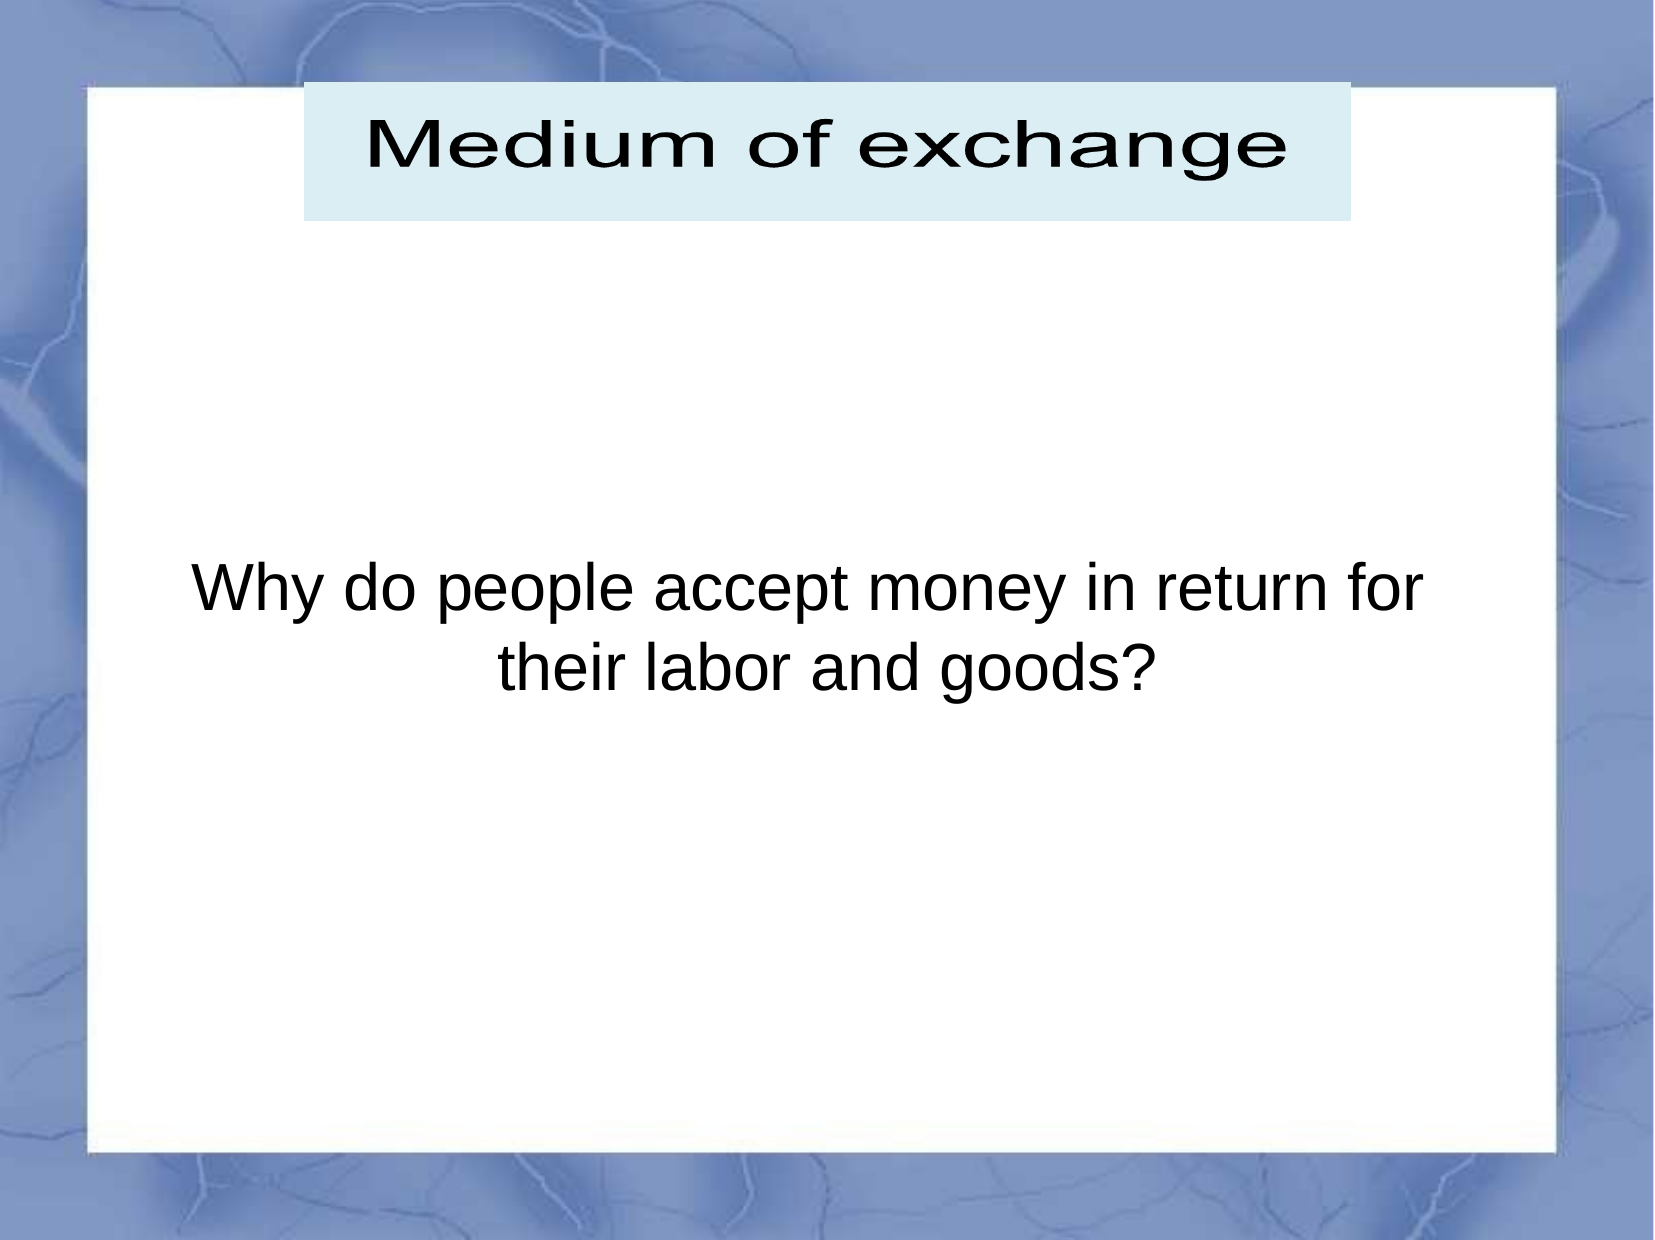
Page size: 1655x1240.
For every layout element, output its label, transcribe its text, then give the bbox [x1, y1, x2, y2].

picture [0, 0, 1654, 1240]
title Why do people accept money in return for their labor and goods? [189, 542, 1431, 752]
